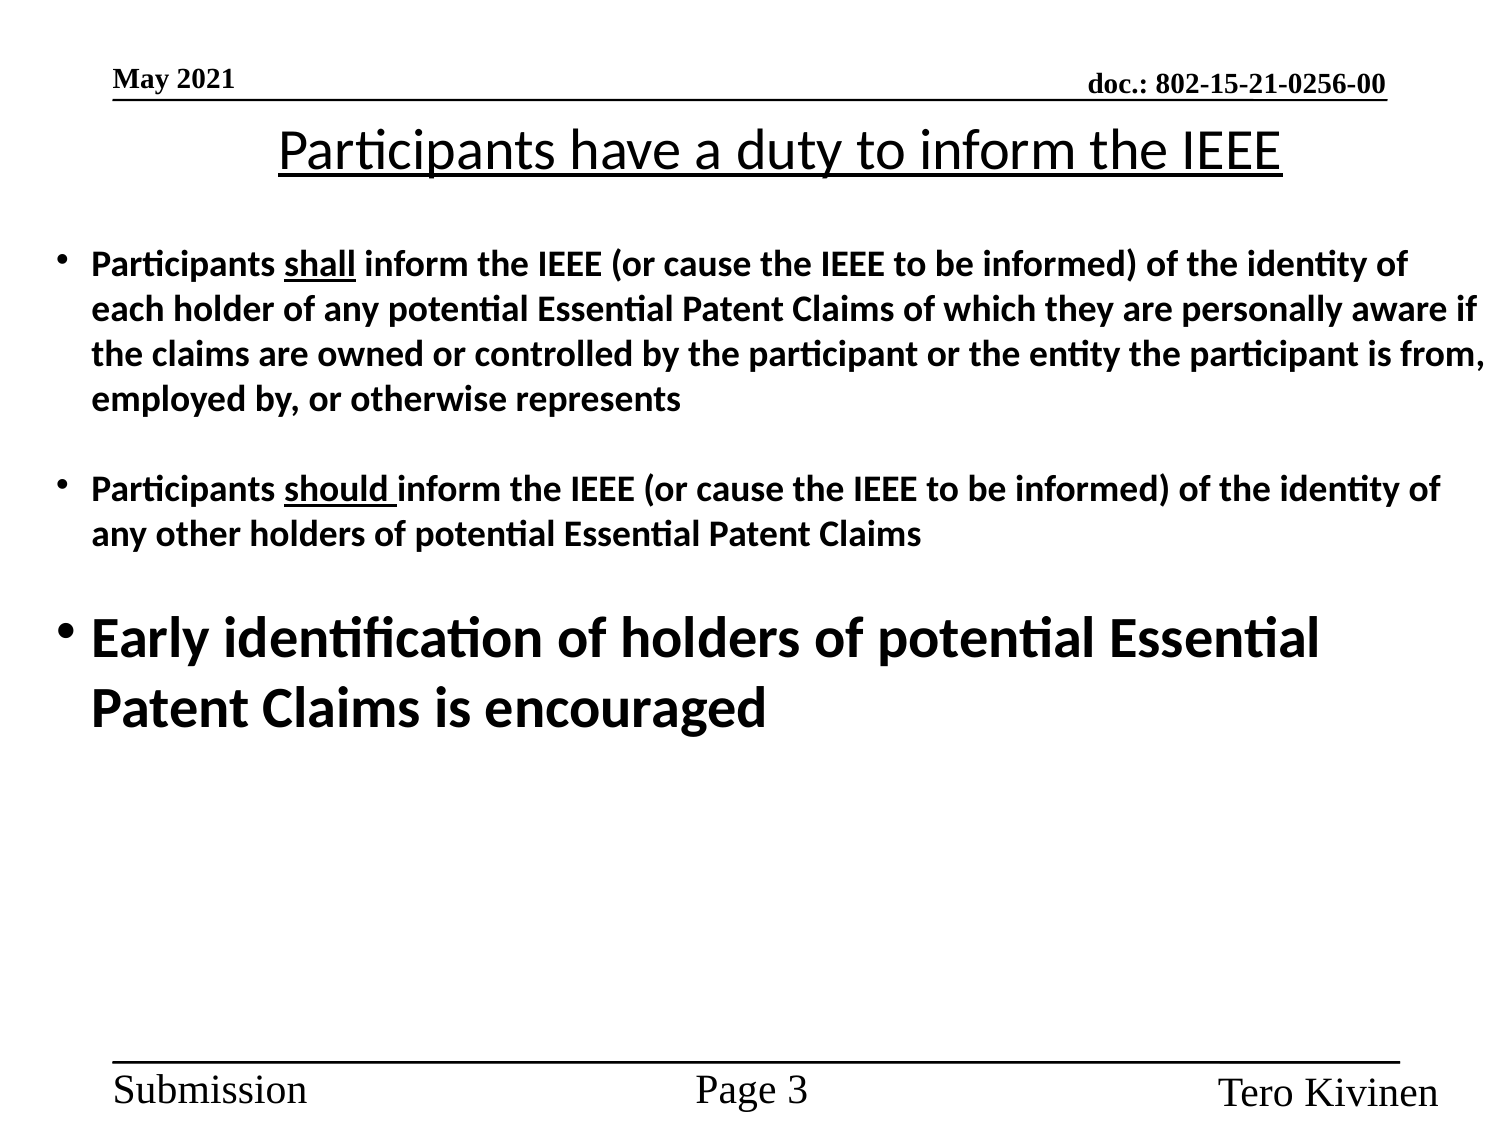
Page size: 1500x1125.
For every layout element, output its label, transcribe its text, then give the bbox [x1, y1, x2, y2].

text_box Participants shall inform the IEEE (or cause the IEEE to be informed) of the identity of each holder of any potential Essential Patent Claims of which they are personally aware if the claims are owned or controlled by the participant or the entity the participant is from, employed by, or otherwise represents Participants should inform the IEEE (or cause the IEEE to be informed) of the identity of any other holders of potential Essential Patent Claims Early identification of holders of potential Essential Patent Claims is encouraged [5, 231, 1500, 1031]
text_box Participants have a duty to inform the IEEE [55, 113, 1500, 178]
